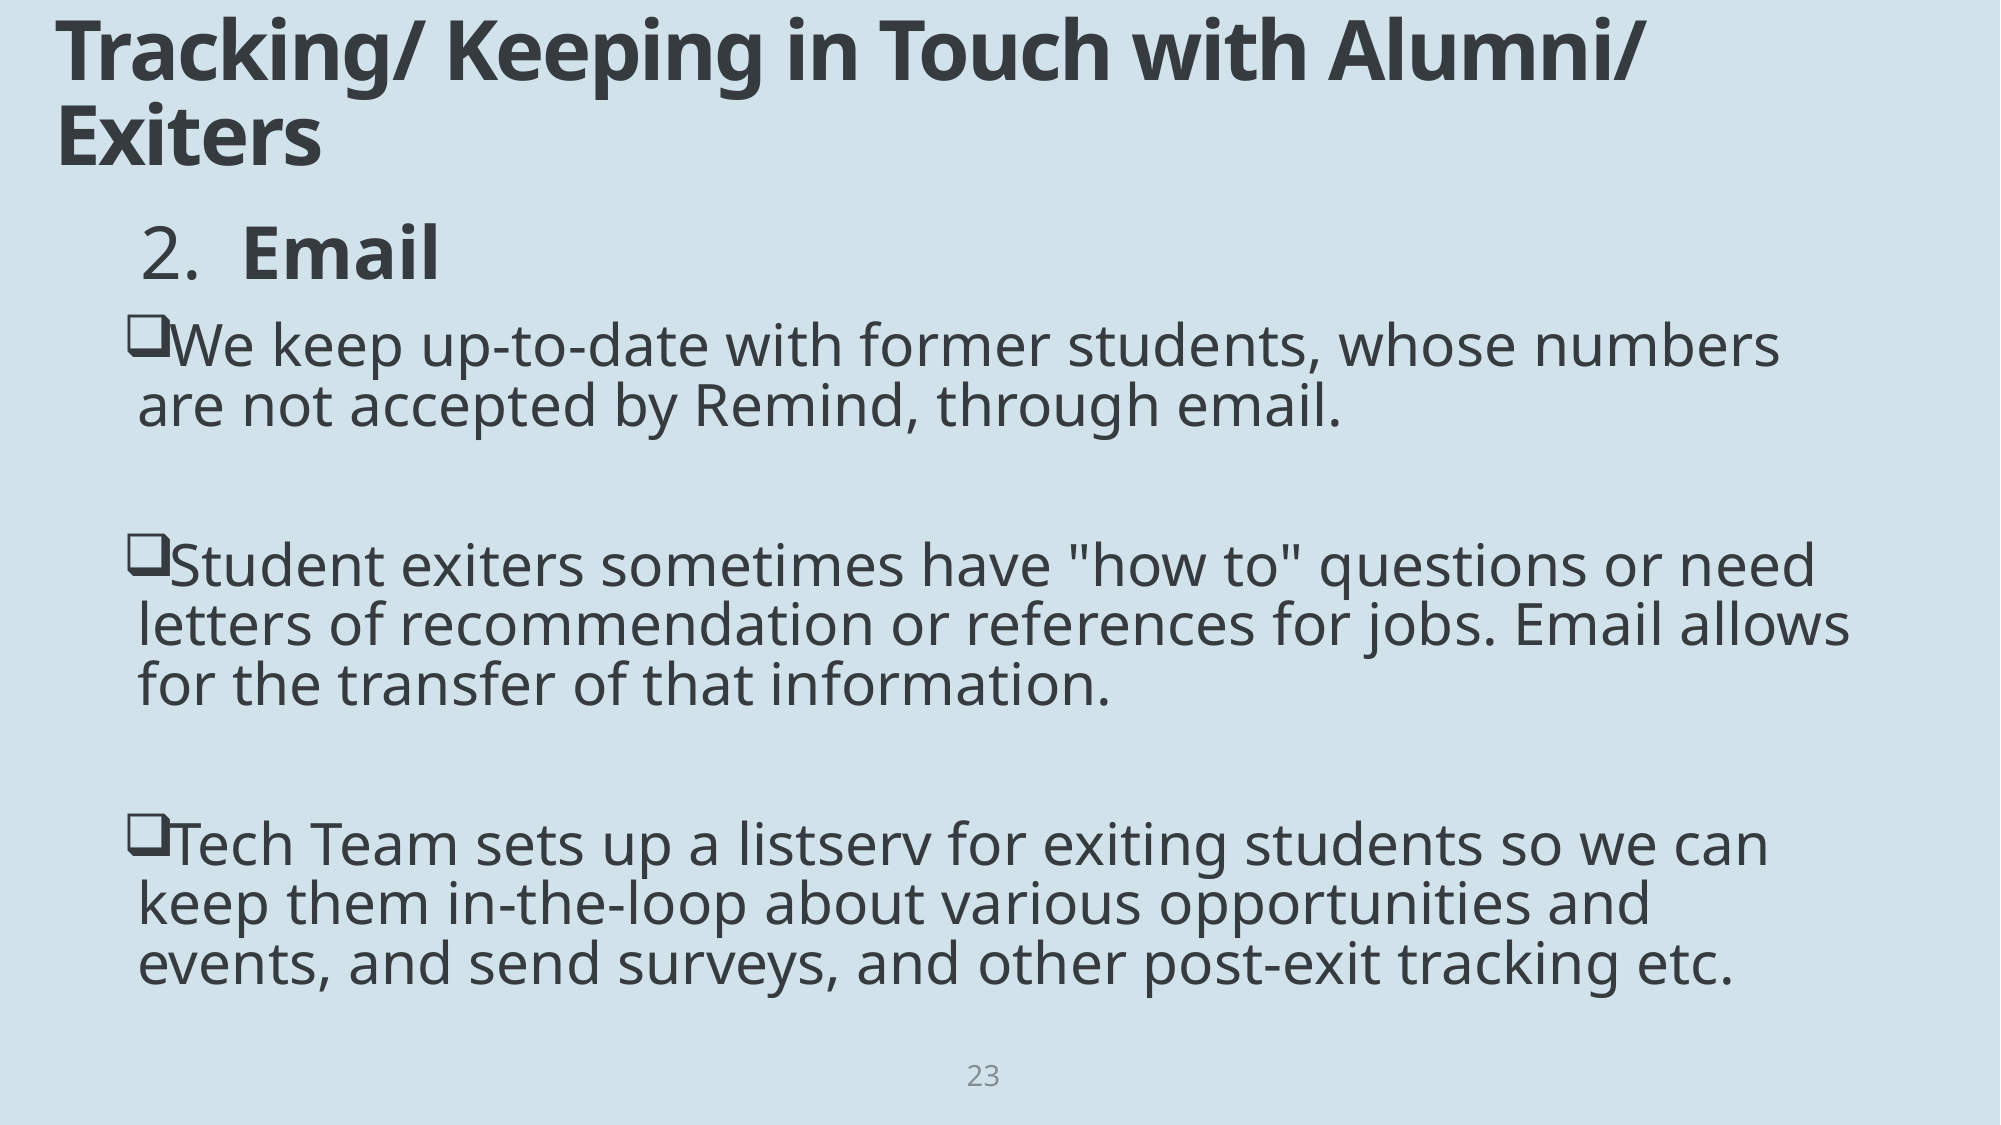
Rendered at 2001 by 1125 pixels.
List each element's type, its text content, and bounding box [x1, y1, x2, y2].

title Tracking/ Keeping in Touch with Alumni/ Exiters [39, 0, 1940, 195]
list 2. Email We keep up-to-date with former students, whose numbers are not accepted by Remind, through email. Student exiters sometimes have "how to" questions or need letters of recommendation or references for jobs. Email allows for the transfer of that information. Tech Team sets up a listserv for exiting students so we can keep them in-the-loop about various opportunities and events, and send surveys, and other post-exit tracking etc. [107, 212, 1876, 1012]
slide_number 23 [877, 1030, 1089, 1089]
